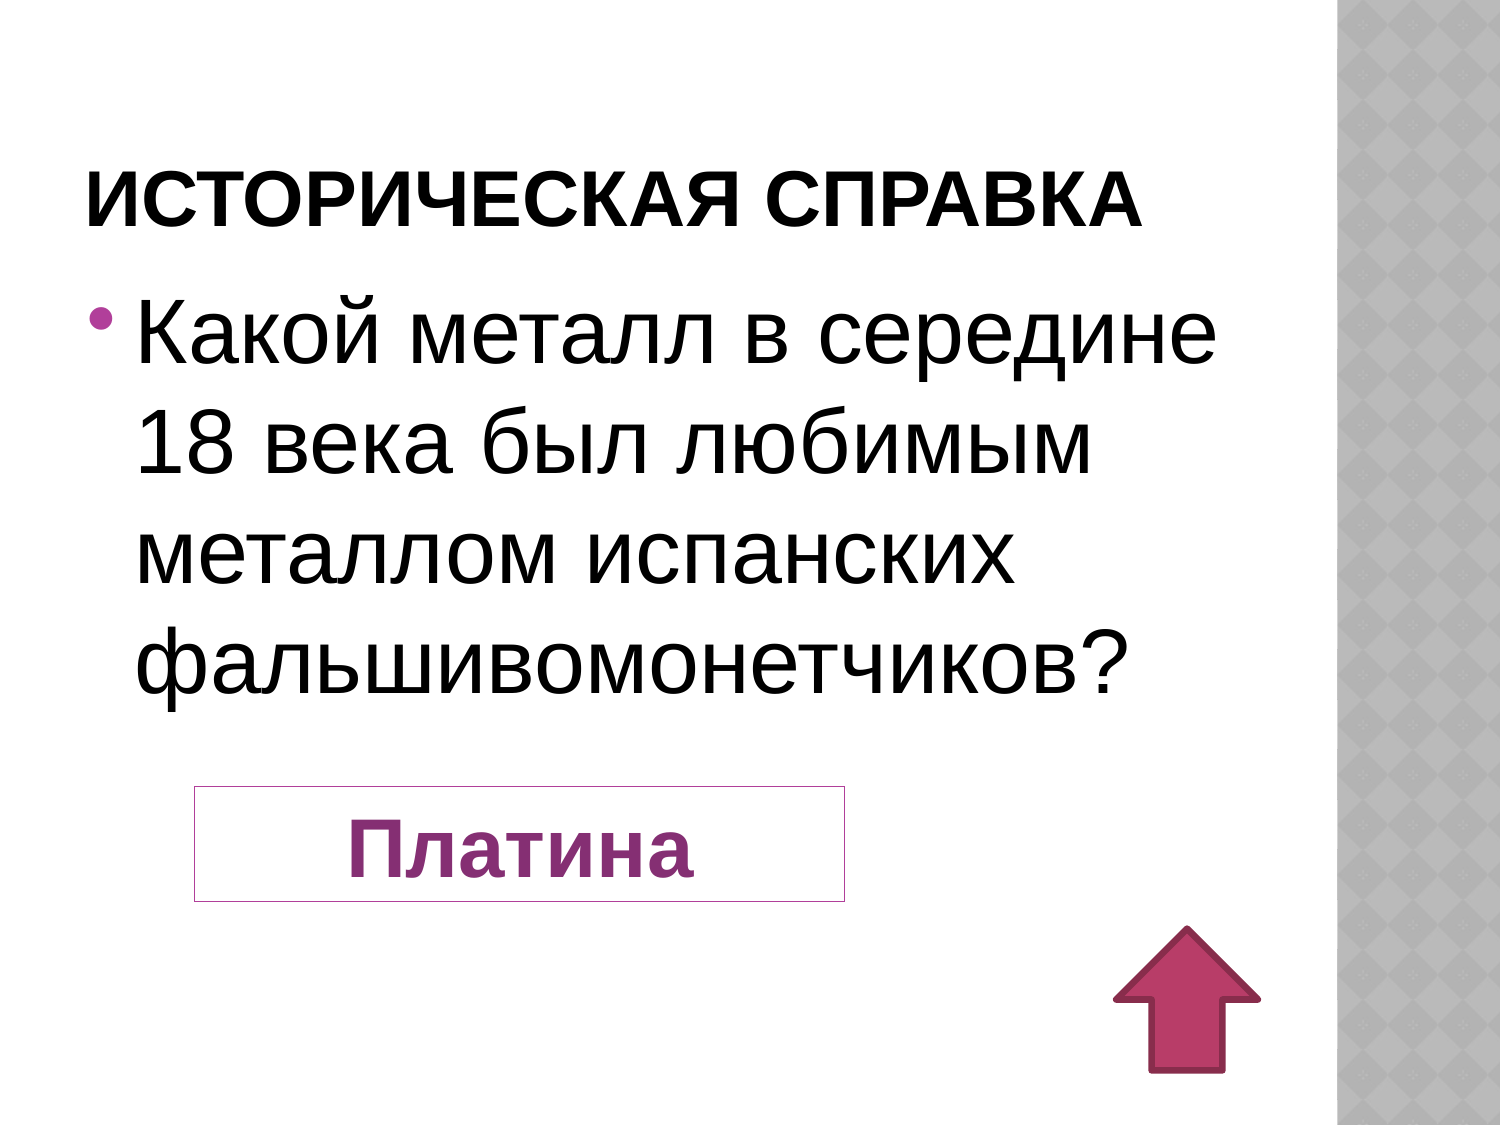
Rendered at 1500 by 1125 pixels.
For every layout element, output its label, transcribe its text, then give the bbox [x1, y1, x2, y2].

text_box Платина [194, 786, 845, 902]
list Какой металл в середине 18 века был любимым металлом испанских фальшивомонетчиков? [75, 264, 1263, 1059]
title Историческая справка [76, 54, 1265, 243]
text_box [1112, 925, 1262, 1074]
